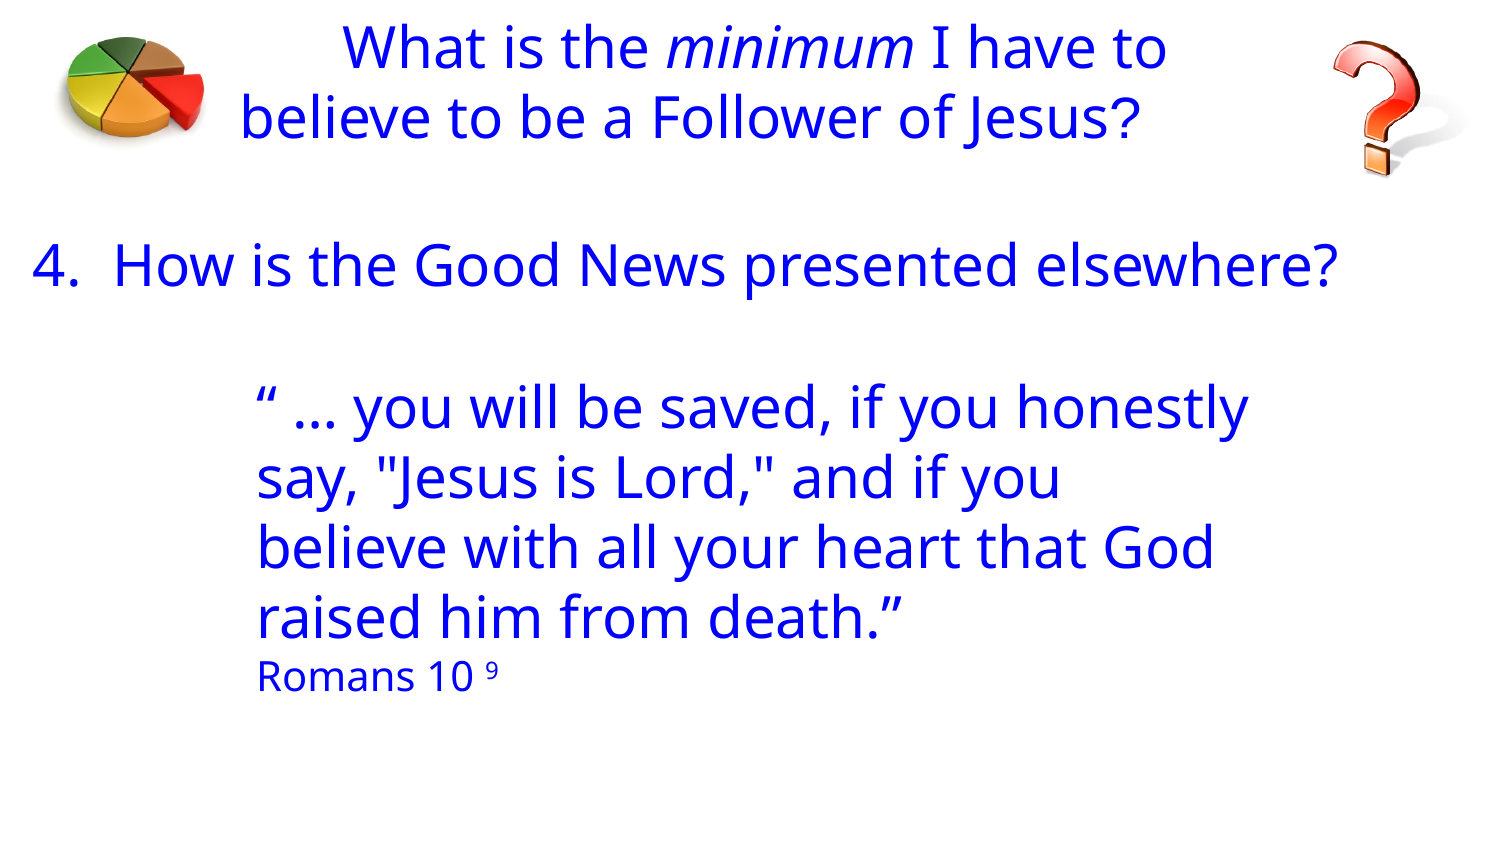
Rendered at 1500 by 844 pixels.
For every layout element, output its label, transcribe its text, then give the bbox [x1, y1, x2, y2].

picture [1312, 30, 1469, 188]
text_box What is the minimum I have to believe to be a Follower of Jesus? [218, 0, 1294, 220]
text_box “ … you will be saved, if you honestly say, "Jesus is Lord," and if you believe with all your heart that God raised him from death.” Romans 10 9 [241, 362, 1271, 708]
text_box 4. How is the Good News presented elsewhere? [18, 220, 1494, 306]
picture [46, 26, 220, 157]
